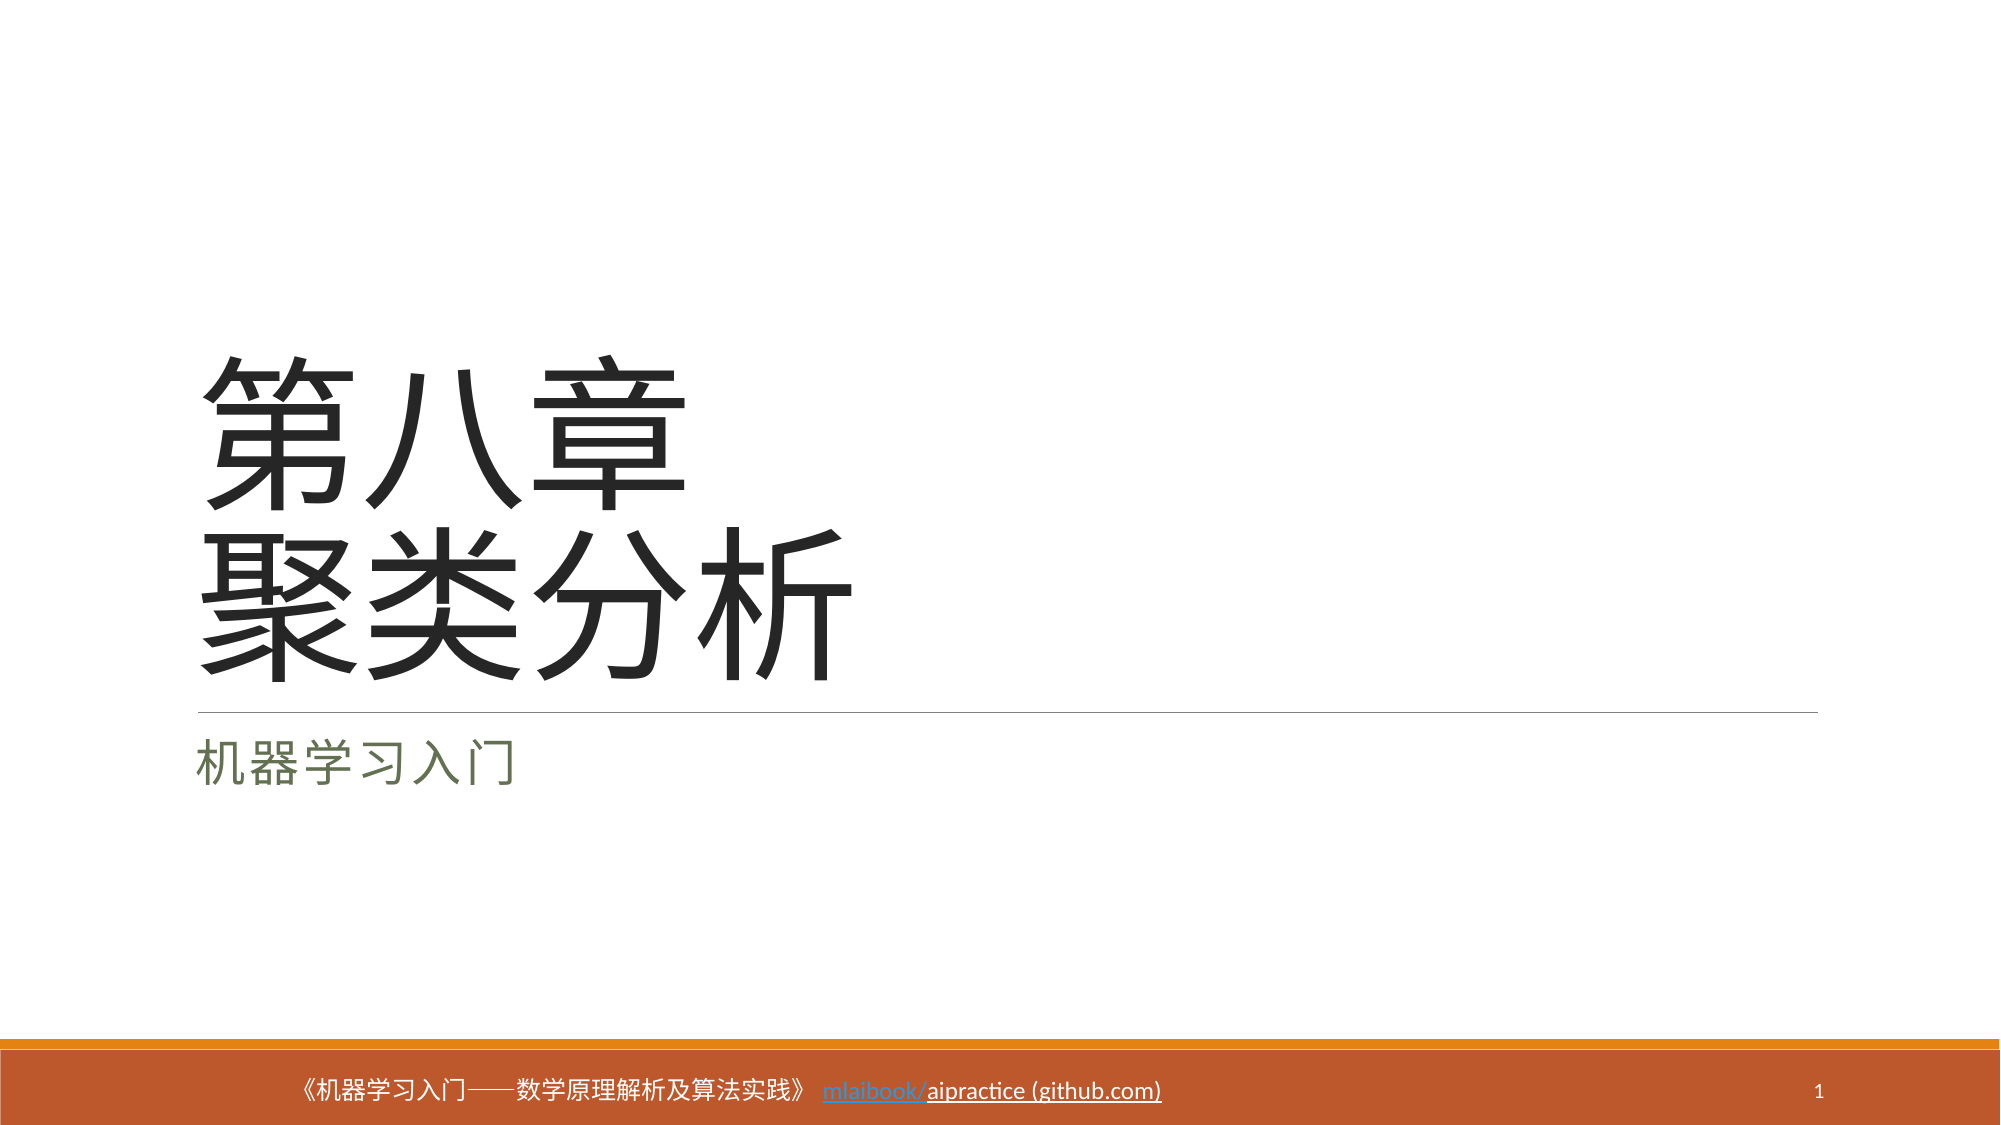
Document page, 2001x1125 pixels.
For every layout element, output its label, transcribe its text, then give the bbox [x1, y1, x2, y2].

subtitle 机器学习入门 [180, 730, 1831, 919]
slide_number 1 [1624, 1059, 1840, 1120]
title 第八章 聚类分析 [180, 124, 1830, 710]
